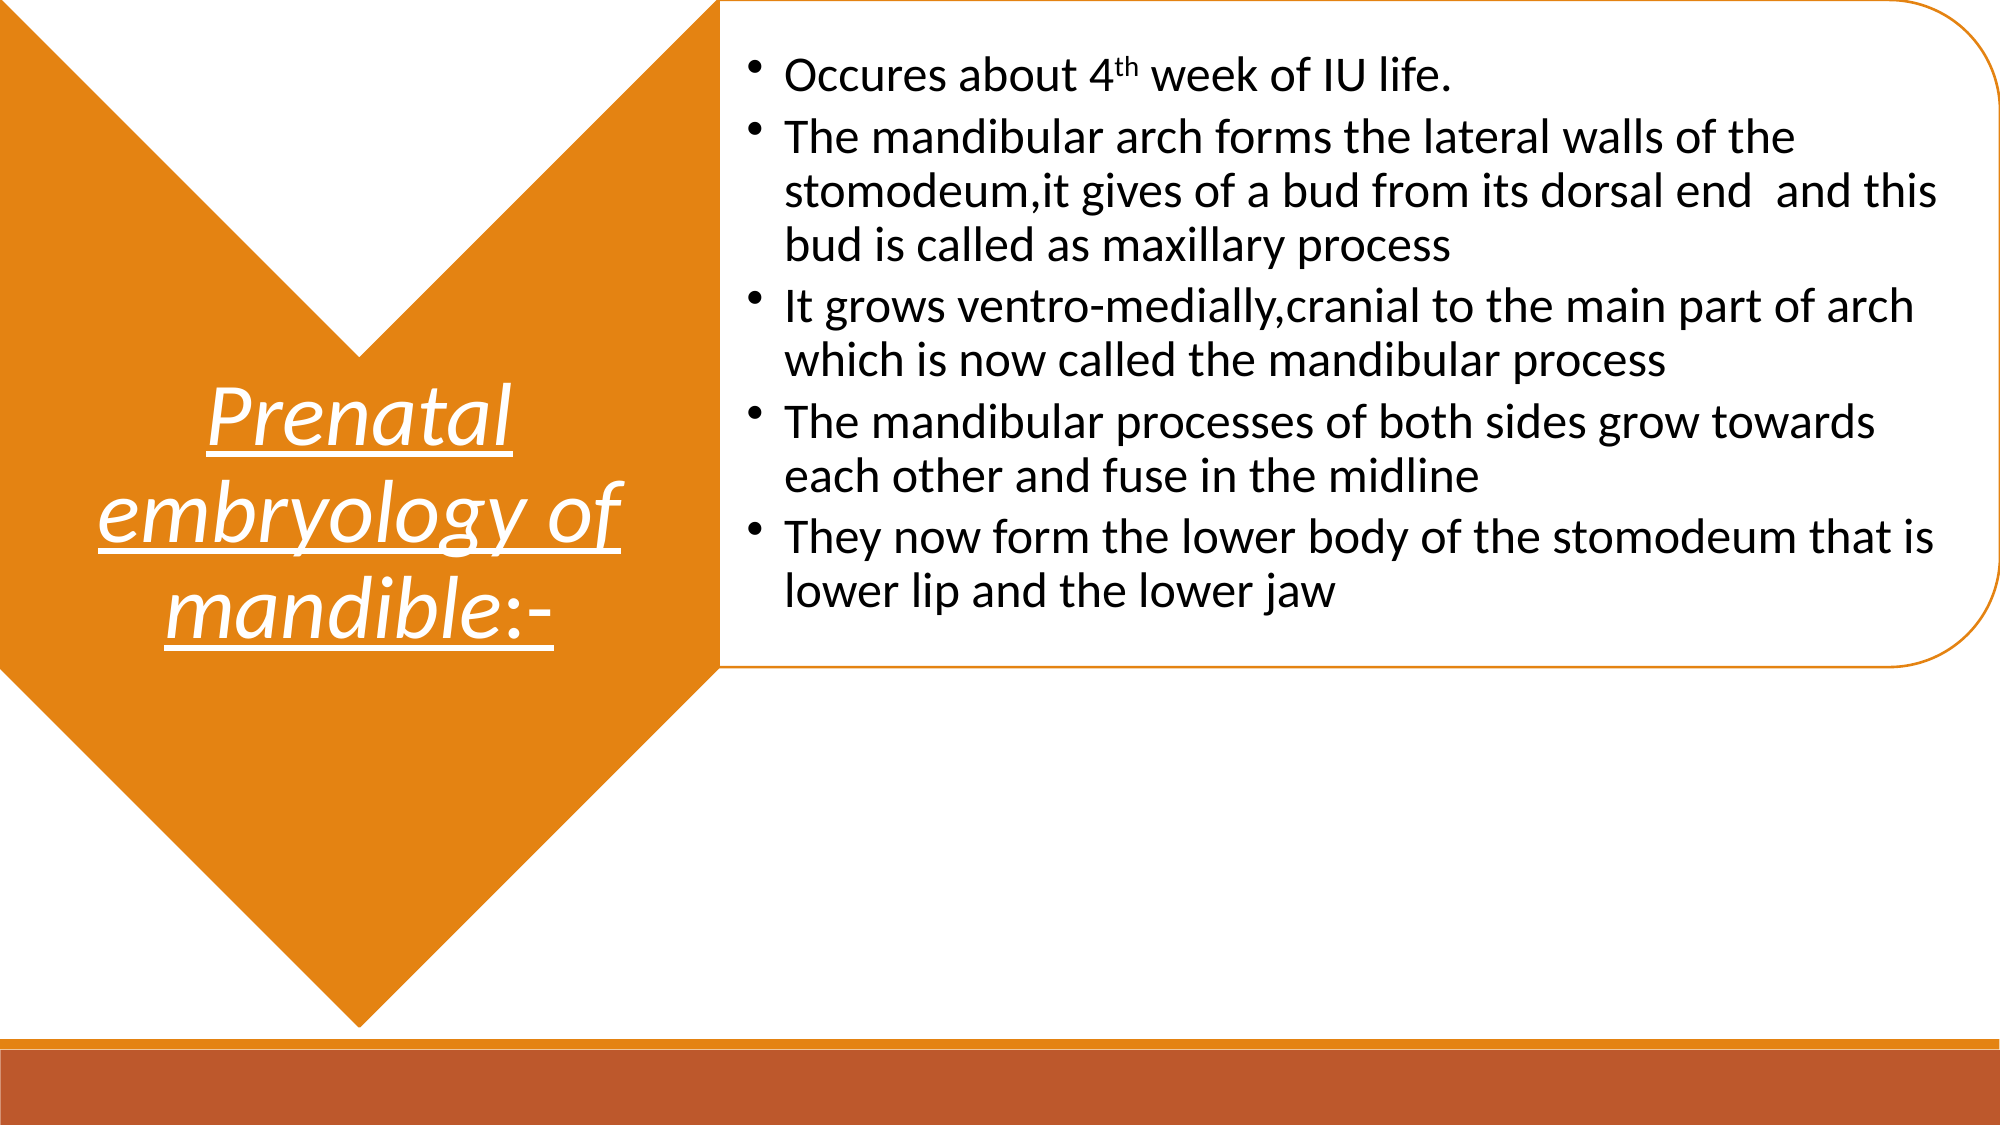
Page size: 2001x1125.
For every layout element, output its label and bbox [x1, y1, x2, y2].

text_box [0, 0, 2000, 1027]
